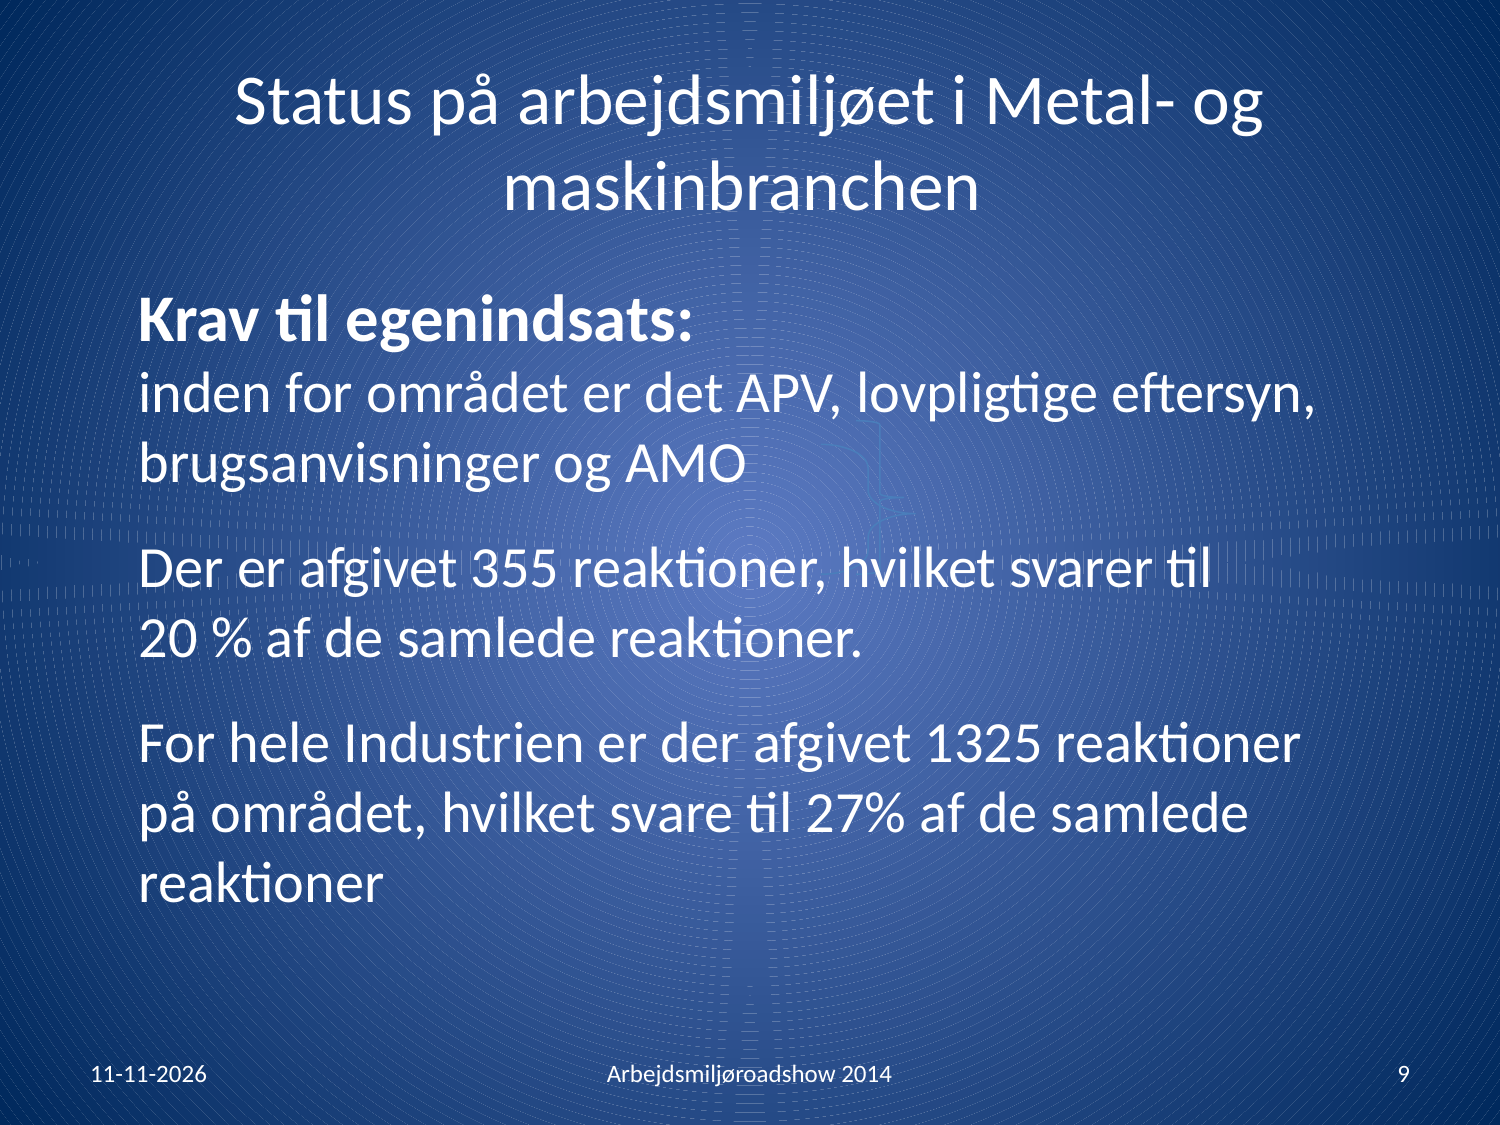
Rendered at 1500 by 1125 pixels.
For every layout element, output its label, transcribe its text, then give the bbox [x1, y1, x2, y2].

text_box Krav til egenindsats: inden for området er det APV, lovpligtige eftersyn, brugsanvisninger og AMO Der er afgivet 355 reaktioner, hvilket svarer til 20 % af de samlede reaktioner. For hele Industrien er der afgivet 1325 reaktioner på området, hvilket svare til 27% af de samlede reaktioner [123, 267, 1388, 977]
footer Arbejdsmiljøroadshow 2014 [512, 1042, 988, 1103]
slide_number 9 [1074, 1042, 1425, 1103]
title Status på arbejdsmiljøet i Metal- og maskinbranchen [75, 45, 1425, 233]
list [75, 262, 1425, 1005]
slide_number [75, 1042, 425, 1103]
